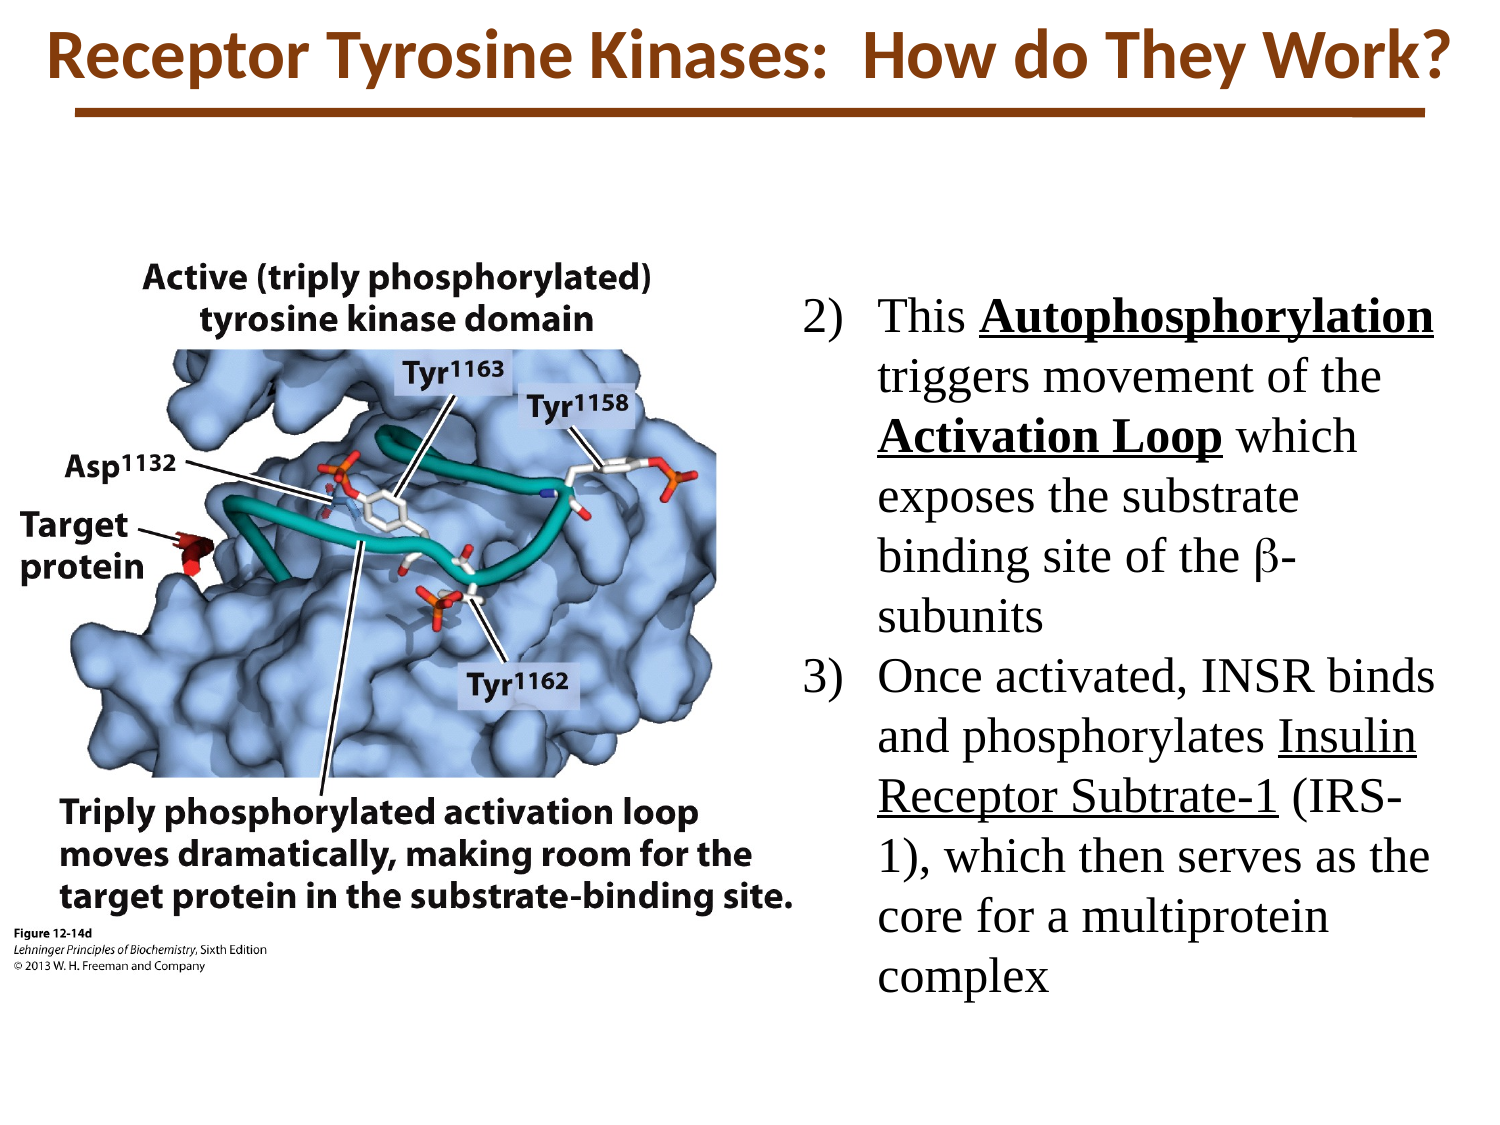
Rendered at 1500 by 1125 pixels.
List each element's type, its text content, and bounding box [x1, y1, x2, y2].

text_box Receptor Tyrosine Kinases: How do They Work? [2, 0, 1500, 113]
text_box This Autophosphorylation triggers movement of the Activation Loop which exposes the substrate binding site of the b-subunits Once activated, INSR binds and phosphorylates Insulin Receptor Subtrate-1 (IRS-1), which then serves as the core for a multiprotein complex [787, 274, 1463, 1010]
picture [7, 249, 801, 976]
